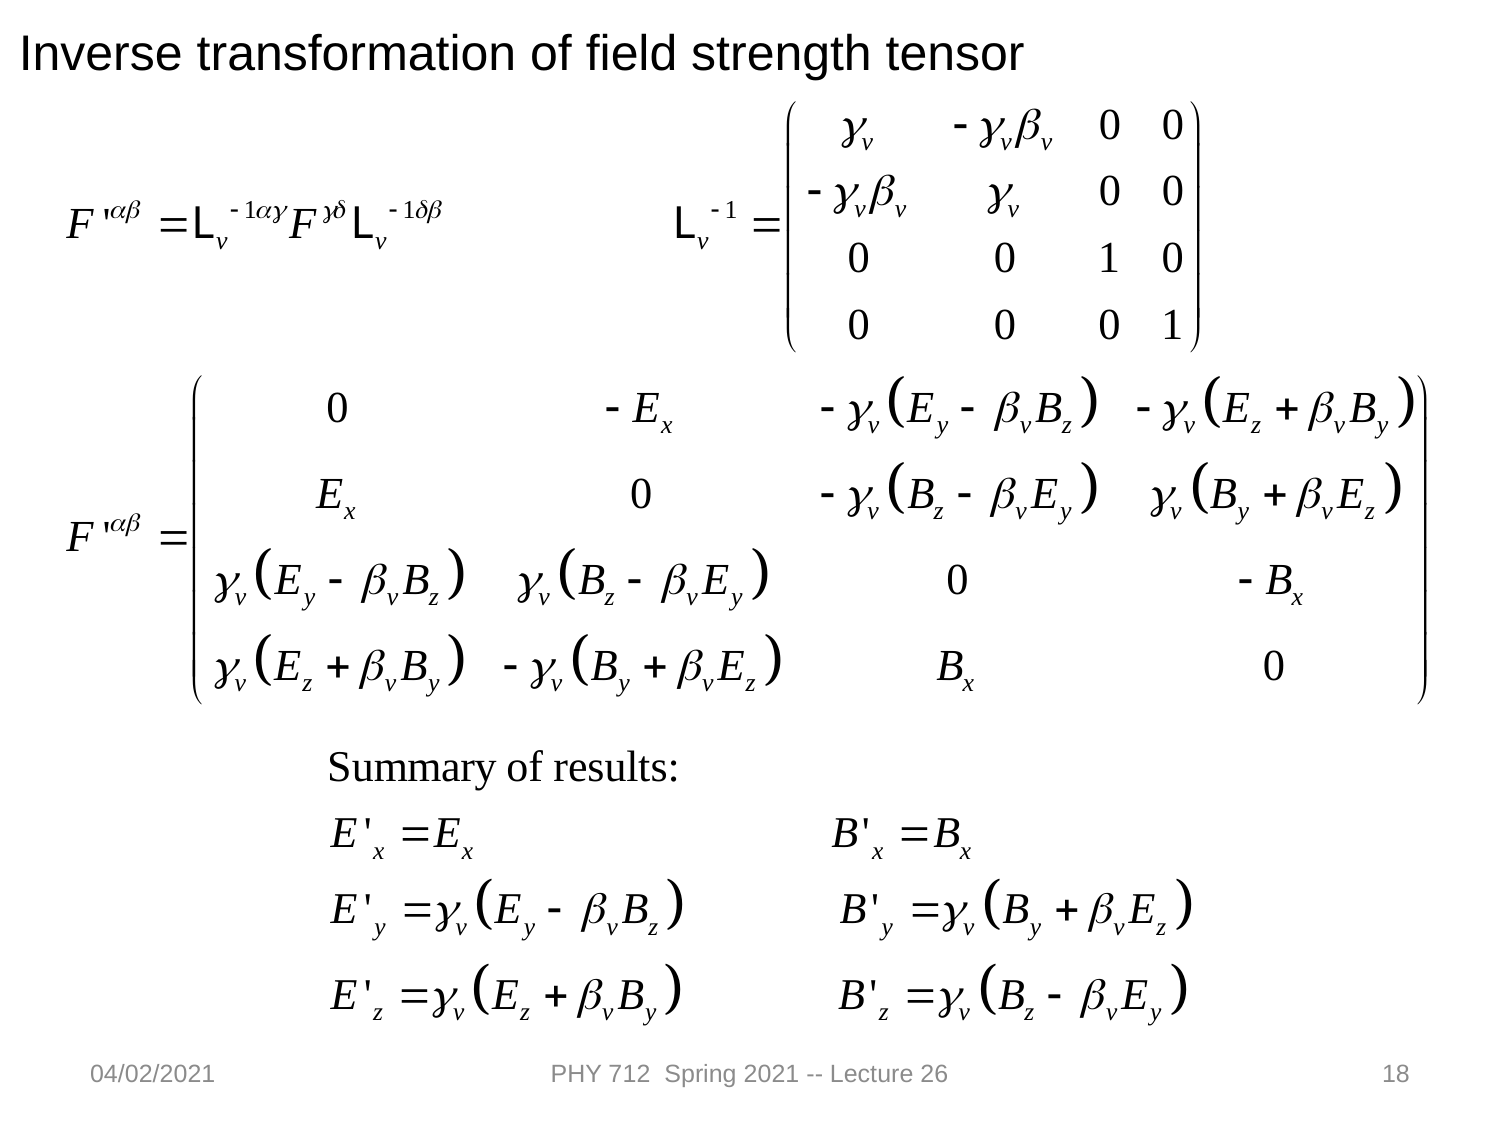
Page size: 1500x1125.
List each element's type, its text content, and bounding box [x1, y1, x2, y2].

text_box Inverse transformation of field strength tensor [3, 13, 1104, 88]
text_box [60, 95, 1457, 711]
footer PHY 712 Spring 2021 -- Lecture 26 [512, 1044, 988, 1103]
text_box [324, 744, 1193, 1036]
slide_number 18 [1074, 1042, 1425, 1103]
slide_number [75, 1042, 425, 1103]
